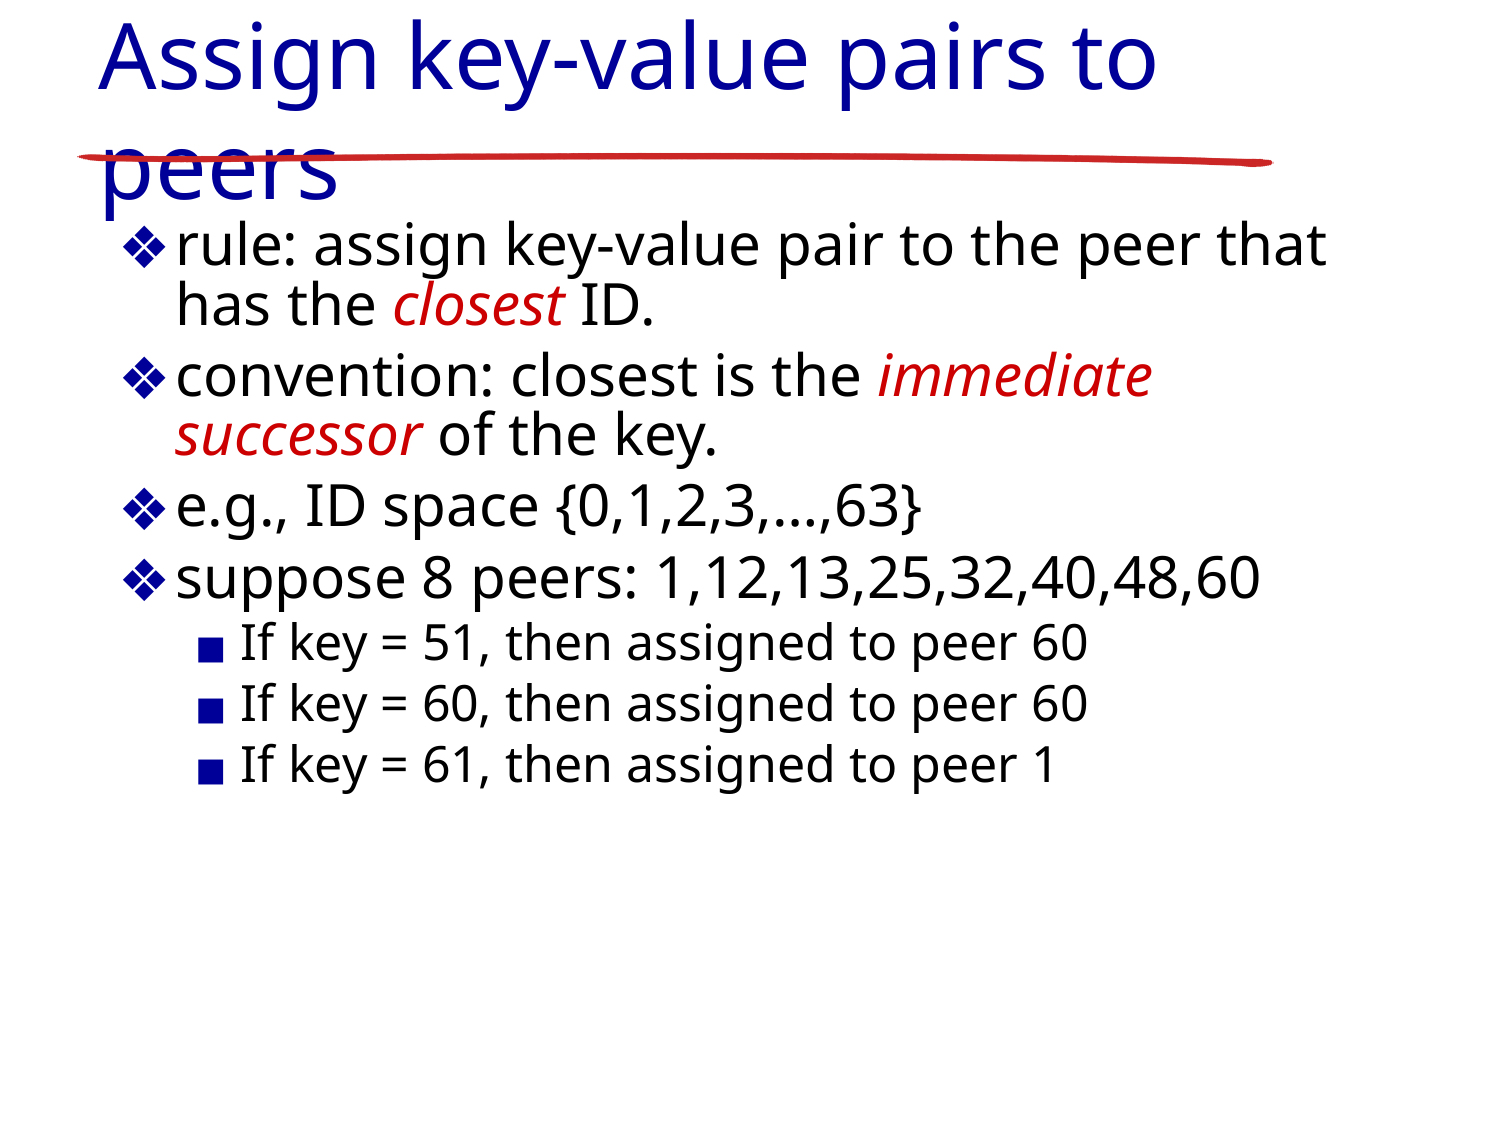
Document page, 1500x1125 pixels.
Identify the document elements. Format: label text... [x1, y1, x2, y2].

title Assign key-value pairs to peers [83, 13, 1359, 202]
picture [72, 149, 1288, 171]
list rule: assign key-value pair to the peer that has the closest ID. convention: closest is the immediate successor of the key. e.g., ID space {0,1,2,3,…,63} suppose 8 peers: 1,12,13,25,32,40,48,60 If key = 51, then assigned to peer 60 If key = 60, then assigned to peer 60 If key = 61, then assigned to peer 1 [103, 210, 1379, 974]
